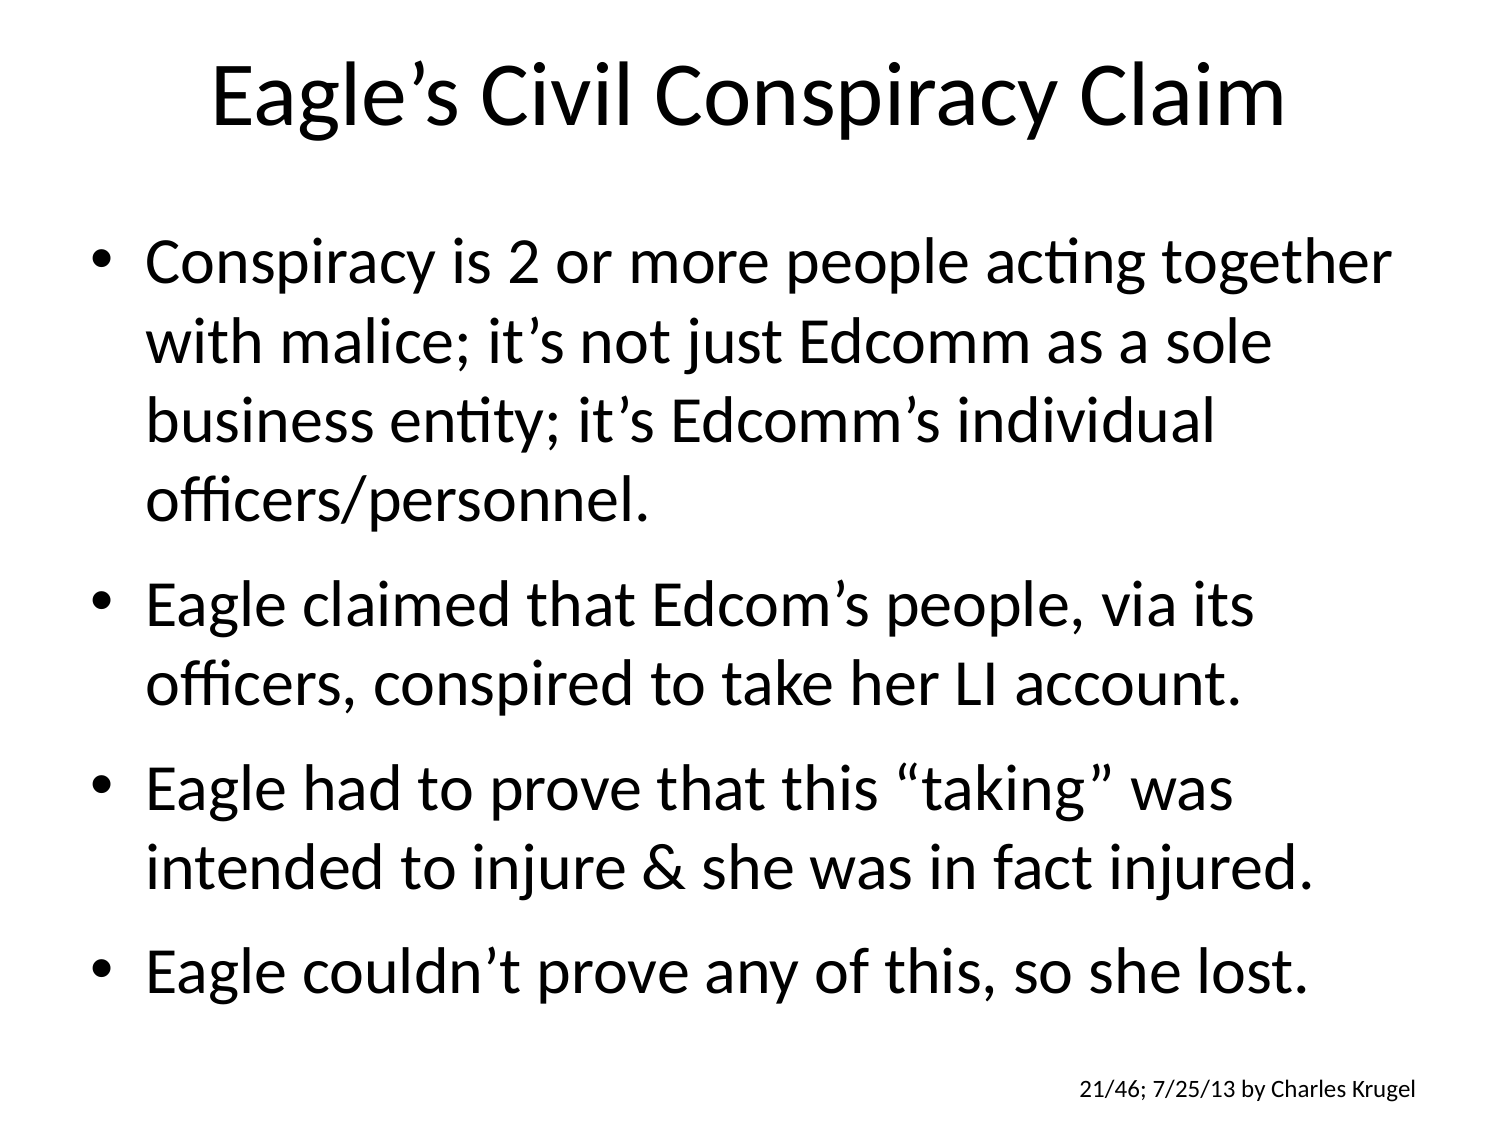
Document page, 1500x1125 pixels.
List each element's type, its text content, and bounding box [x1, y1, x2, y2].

list Conspiracy is 2 or more people acting together with malice; it’s not just Edcomm as a sole business entity; it’s Edcomm’s individual officers/personnel. Eagle claimed that Edcom’s people, via its officers, conspired to take her LI account. Eagle had to prove that this “taking” was intended to injure & she was in fact injured. Eagle couldn’t prove any of this, so she lost. [75, 210, 1425, 1016]
title Eagle’s Civil Conspiracy Claim [75, 21, 1425, 157]
